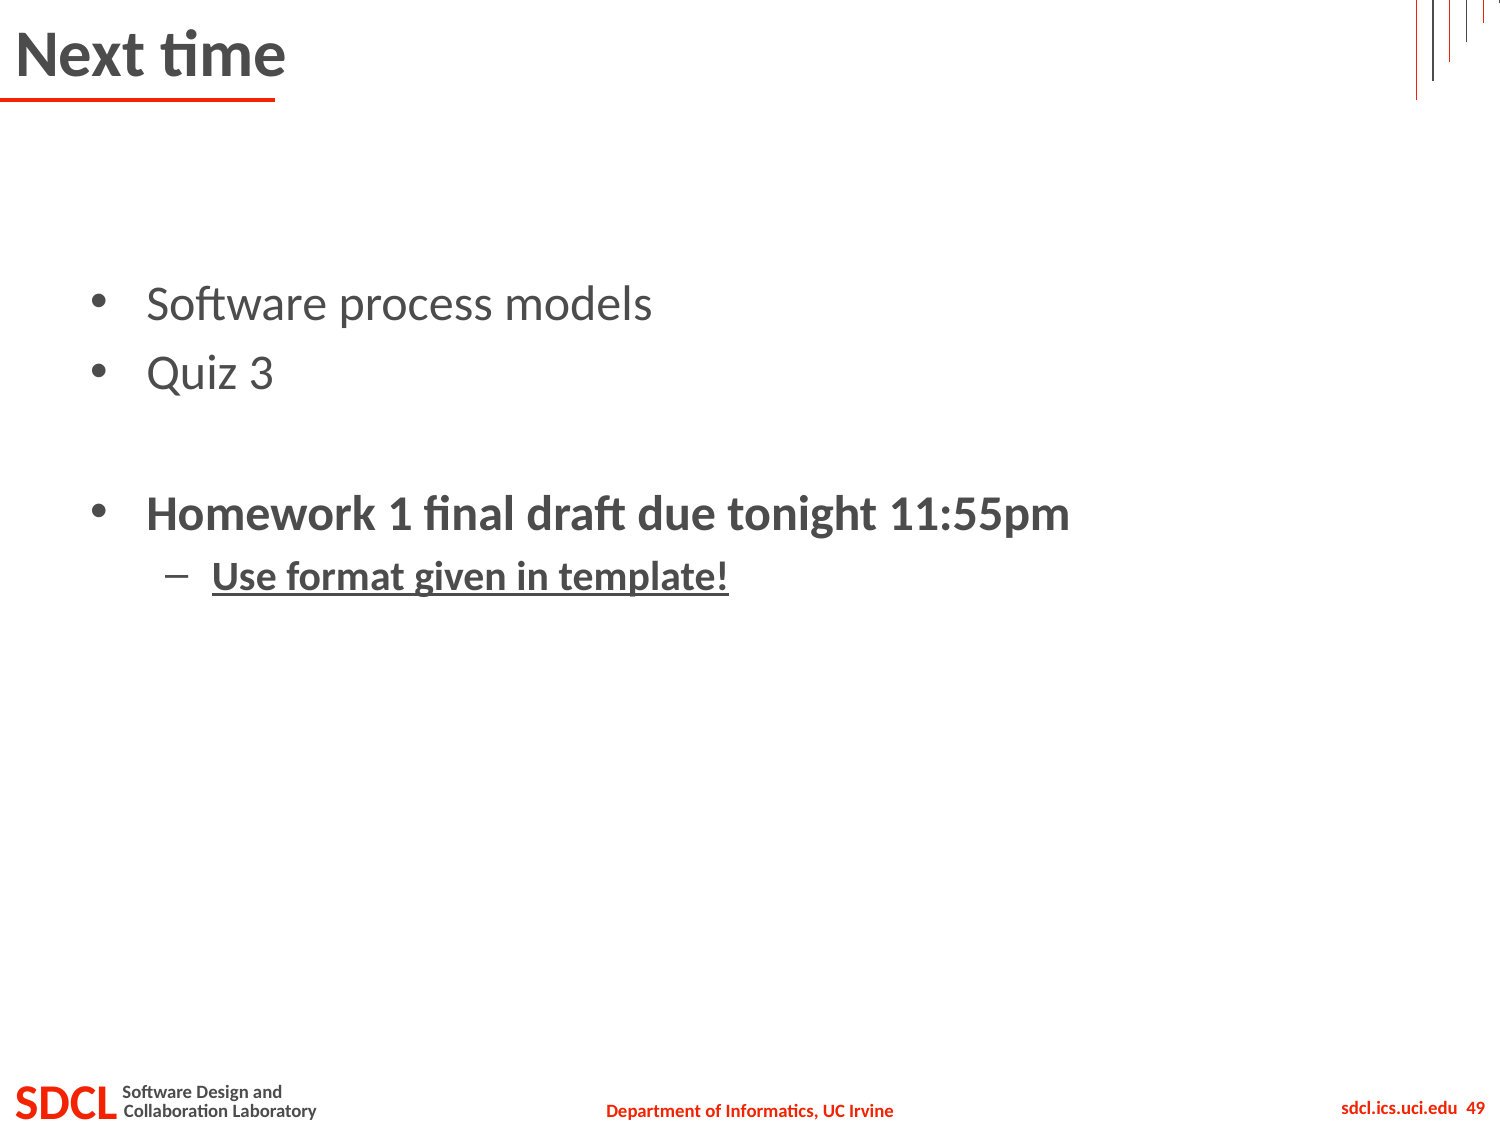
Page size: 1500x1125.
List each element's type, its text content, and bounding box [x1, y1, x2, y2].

title Next time [0, 0, 1350, 100]
list Software process models Quiz 3 Homework 1 final draft due tonight 11:55pm Use format given in template! [75, 262, 1417, 1005]
